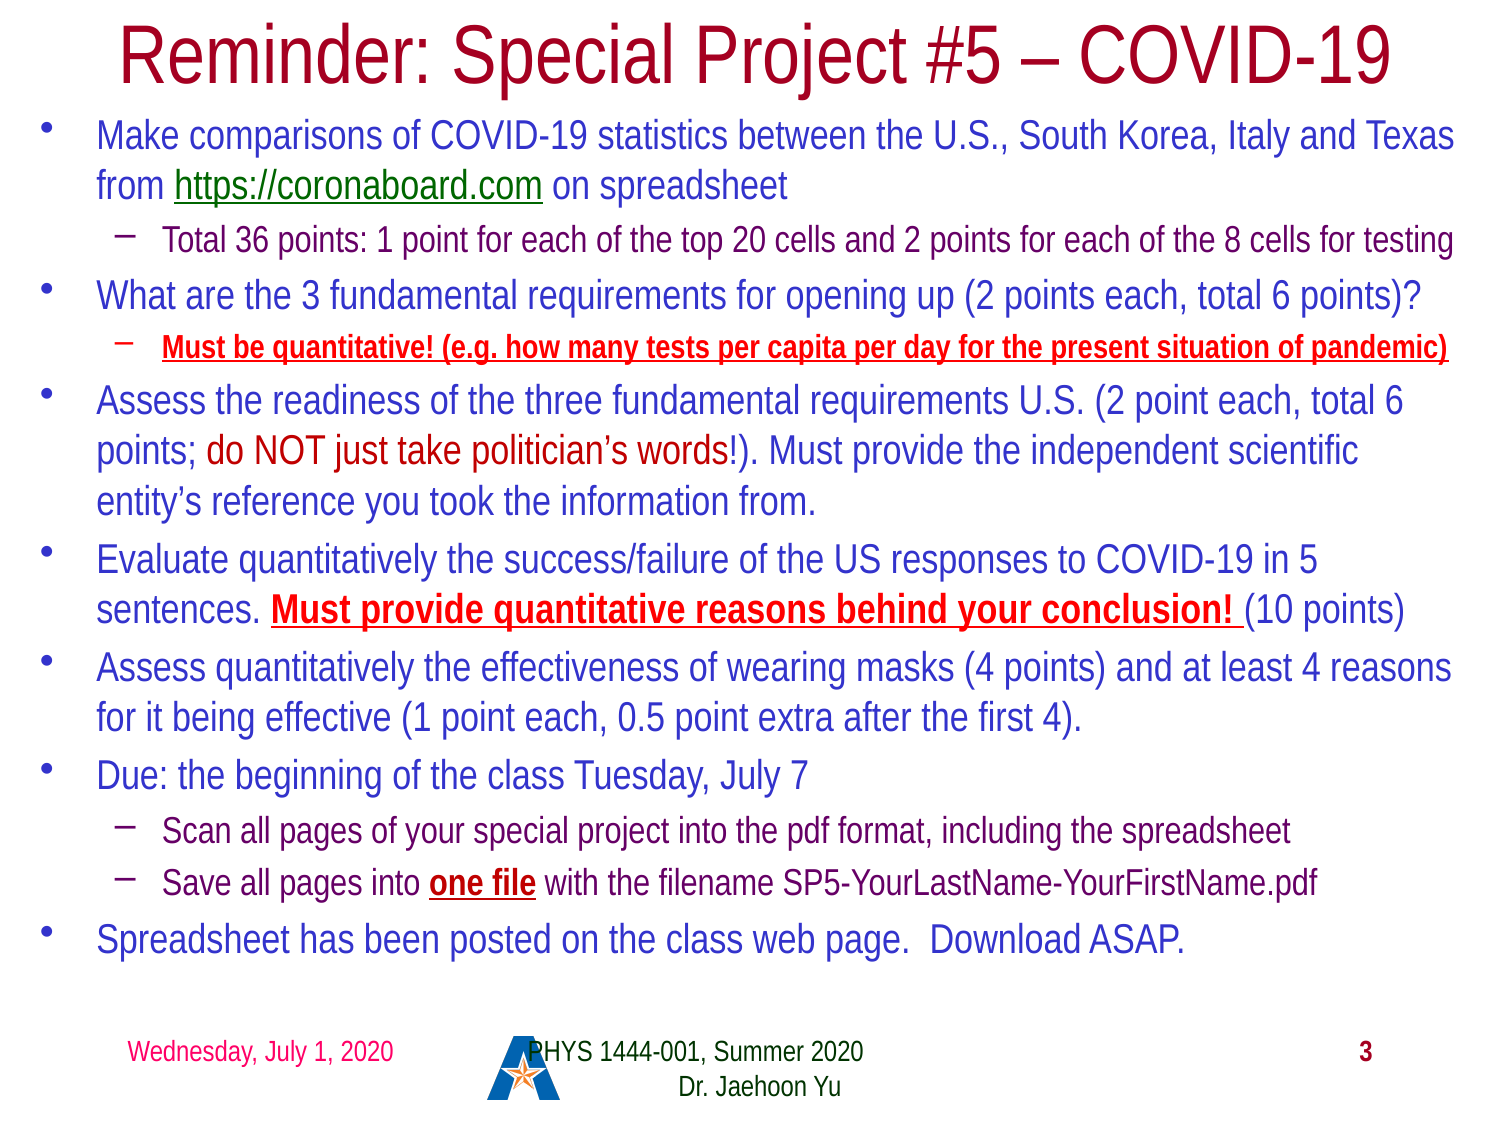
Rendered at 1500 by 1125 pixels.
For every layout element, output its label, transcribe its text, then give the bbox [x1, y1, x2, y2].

list Make comparisons of COVID-19 statistics between the U.S., South Korea, Italy and Texas from https://coronaboard.com on spreadsheet Total 36 points: 1 point for each of the top 20 cells and 2 points for each of the 8 cells for testing What are the 3 fundamental requirements for opening up (2 points each, total 6 points)? Must be quantitative! (e.g. how many tests per capita per day for the present situation of pandemic) Assess the readiness of the three fundamental requirements U.S. (2 point each, total 6 points; do NOT just take politician’s words!). Must provide the independent scientific entity’s reference you took the information from. Evaluate quantitatively the success/failure of the US responses to COVID-19 in 5 sentences. Must provide quantitative reasons behind your conclusion! (10 points) Assess quantitatively the effectiveness of wearing masks (4 points) and at least 4 reasons for it being effective (1 point each, 0.5 point extra after the first 4). Due: the beginning of the class Tuesday, July 7 Scan all pages of your special project into the pdf format, including the spreadsheet Save all pages into one file with the filename SP5-YourLastName-YourFirstName.pdf Spreadsheet has been posted on the class web page. Download ASAP. [24, 99, 1488, 1001]
slide_number 3 [1074, 1024, 1388, 1101]
footer PHYS 1444-001, Summer 2020 Dr. Jaehoon Yu [512, 1024, 988, 1101]
picture [487, 1036, 512, 1100]
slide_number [112, 1024, 426, 1101]
title Reminder: Special Project #5 – COVID-19 [87, 0, 1426, 99]
